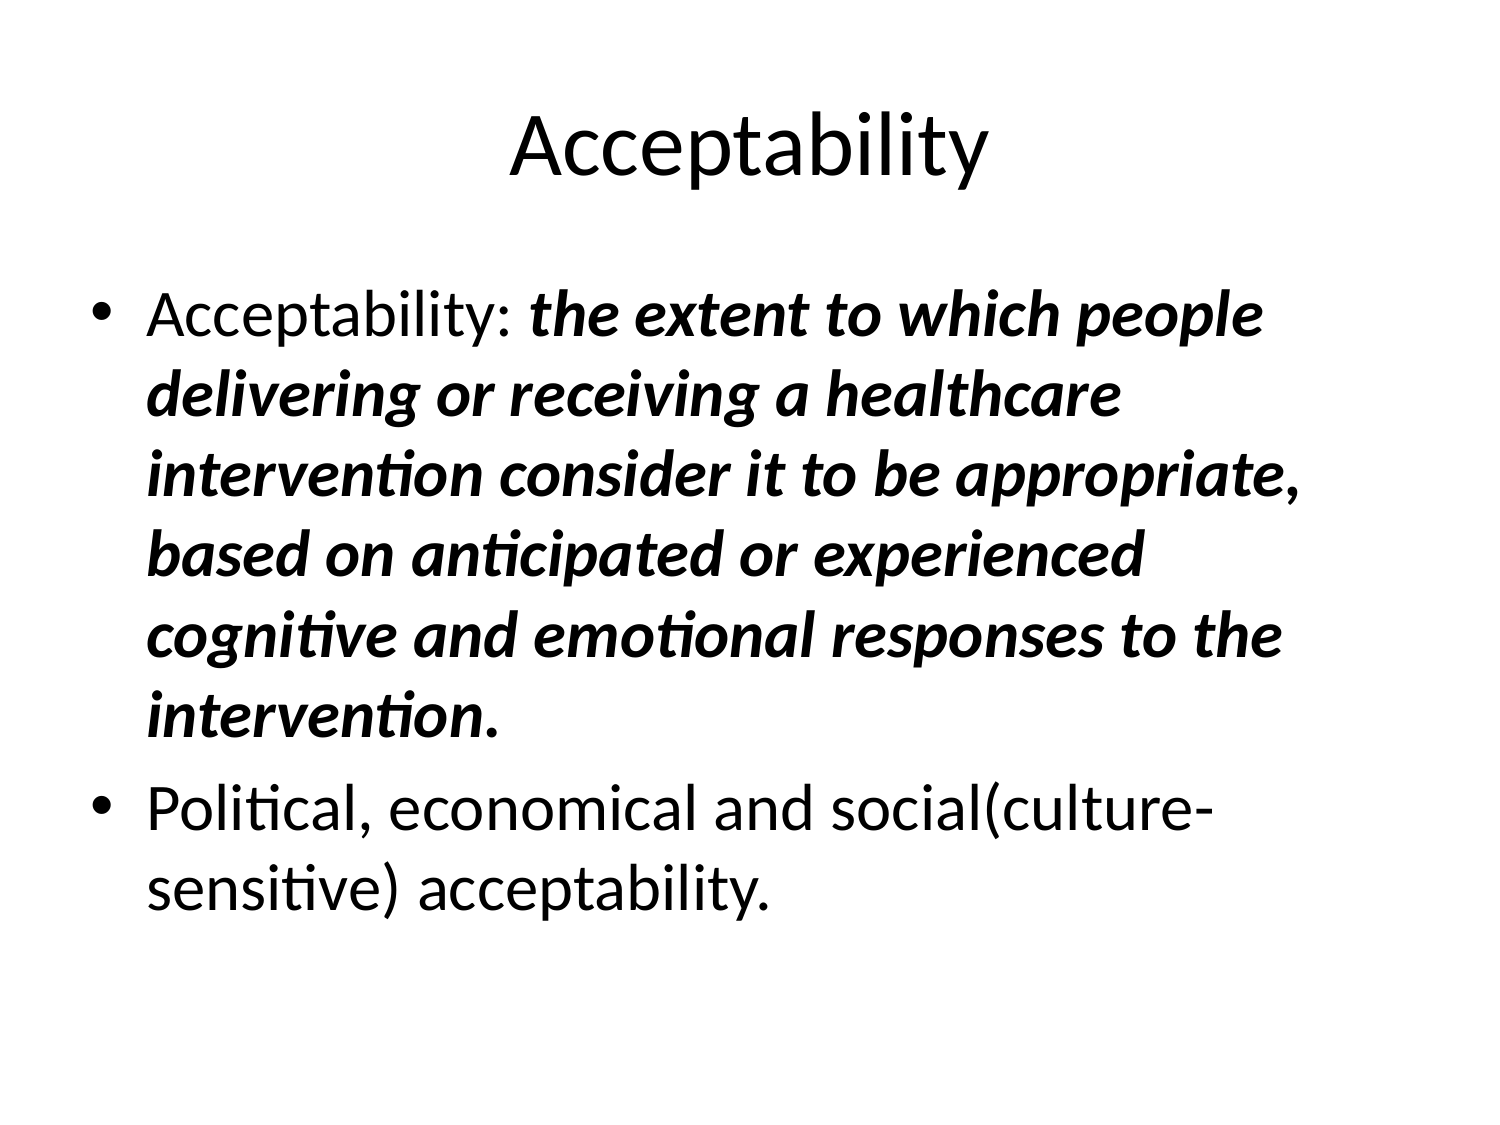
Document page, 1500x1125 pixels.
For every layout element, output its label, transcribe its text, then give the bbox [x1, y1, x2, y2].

list Acceptability: the extent to which people delivering or receiving a healthcare intervention consider it to be appropriate, based on anticipated or experienced cognitive and emotional responses to the intervention. Political, economical and social(culture-sensitive) acceptability. [75, 262, 1425, 1005]
title Acceptability [75, 45, 1425, 233]
